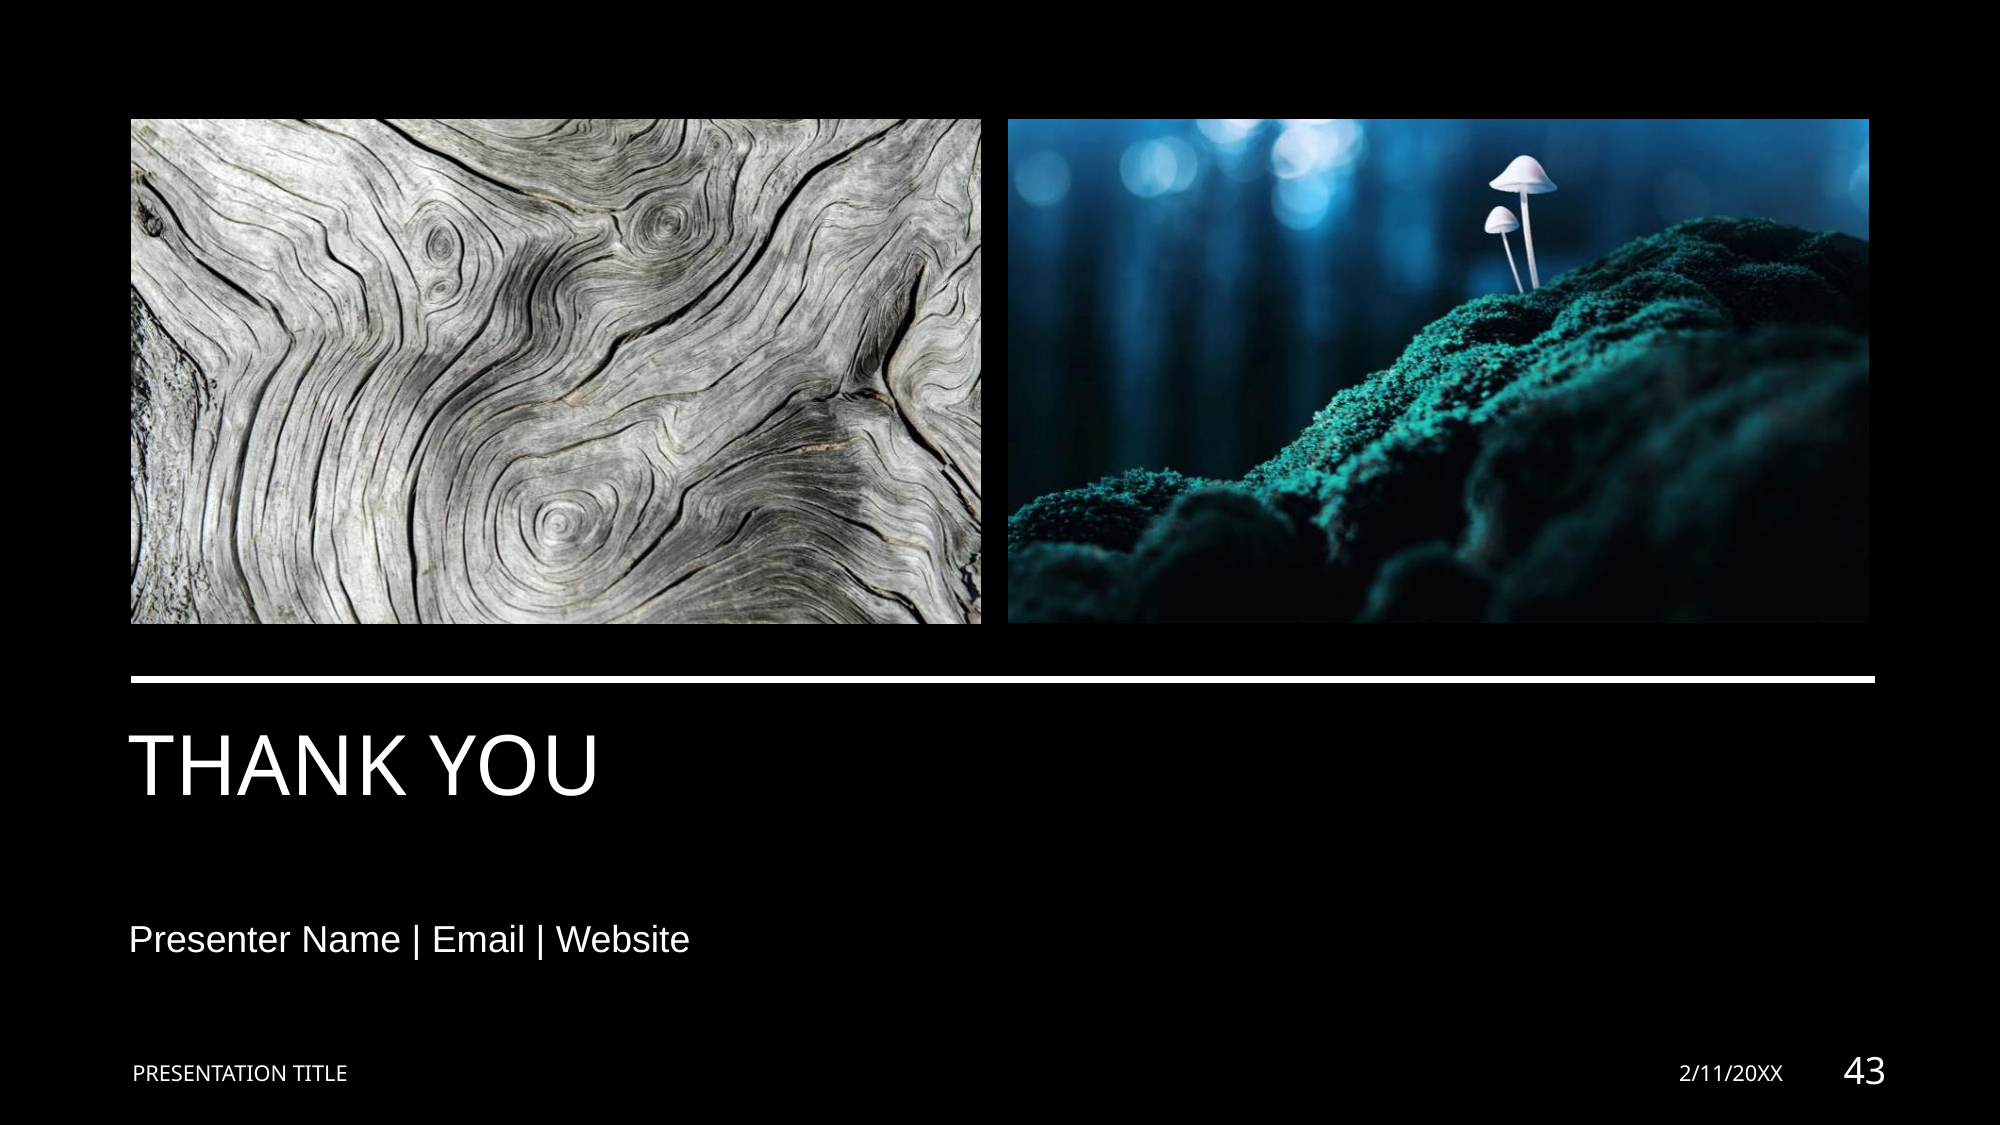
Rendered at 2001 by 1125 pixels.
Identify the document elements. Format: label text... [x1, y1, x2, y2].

slide_number 43 [1791, 1042, 1902, 1103]
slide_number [1372, 1042, 1791, 1103]
title Thank you [114, 704, 1883, 886]
picture [1008, 119, 1869, 623]
picture [131, 119, 981, 624]
subtitle Presenter Name | Email | Website [114, 907, 1750, 997]
footer PRESENTATION TITLE [117, 1042, 862, 1103]
